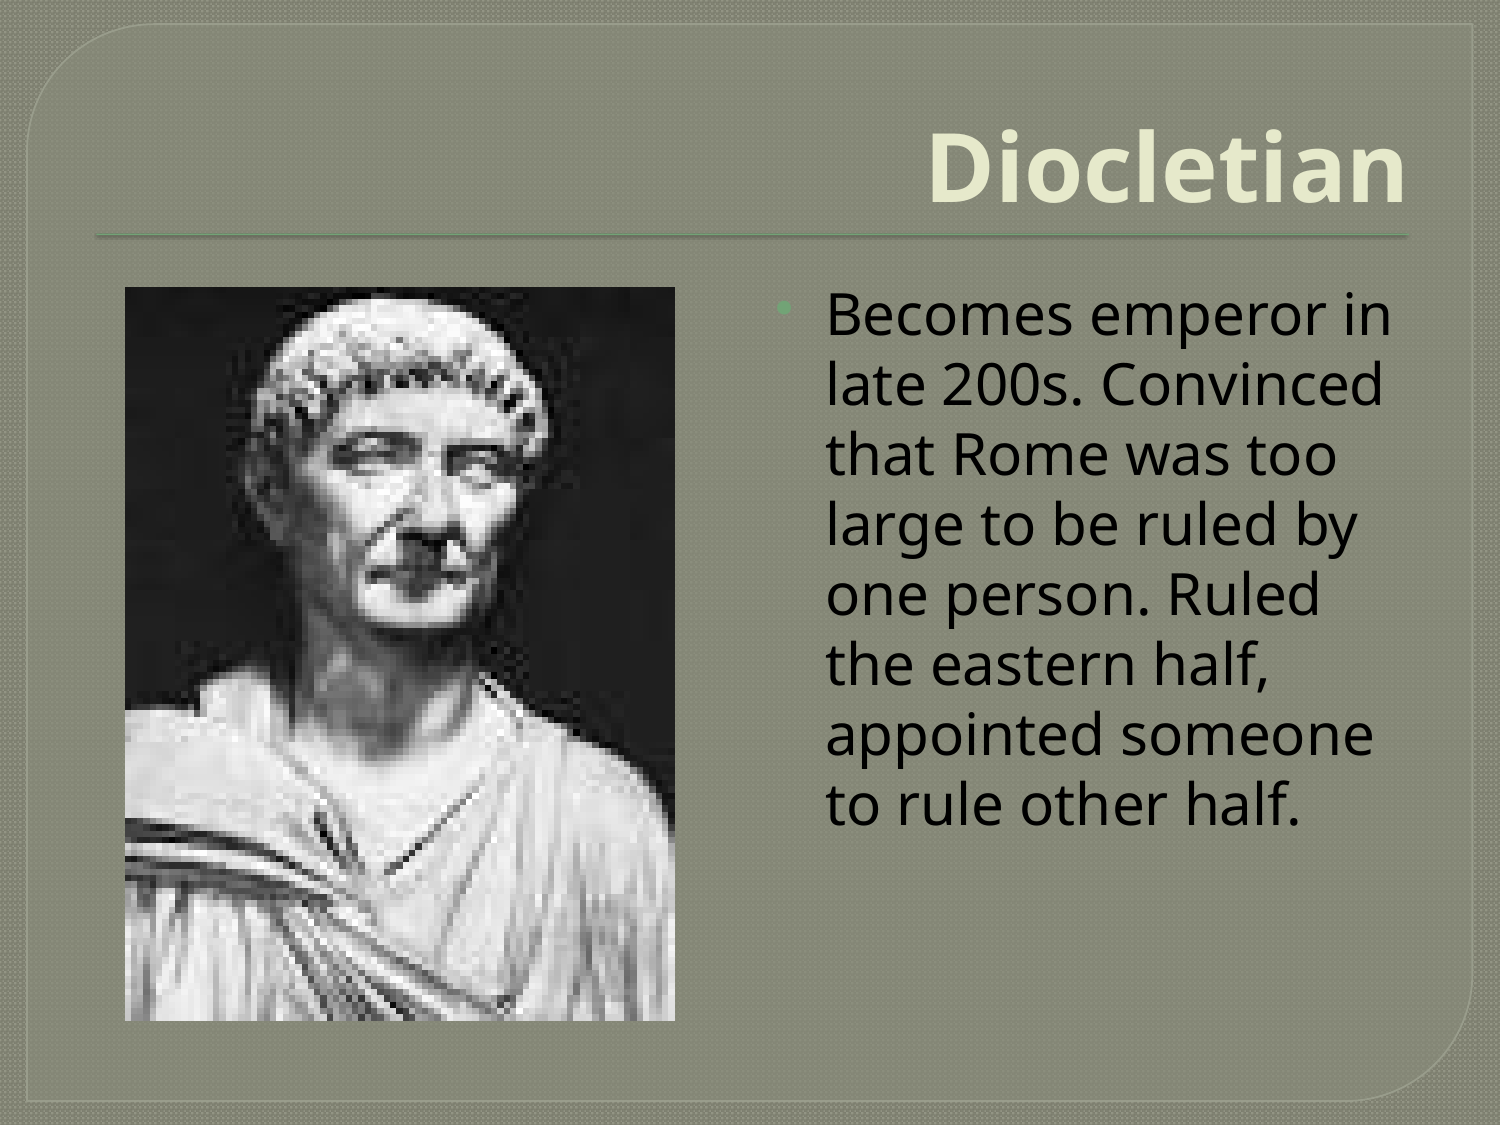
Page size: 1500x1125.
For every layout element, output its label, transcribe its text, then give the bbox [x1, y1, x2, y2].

title Diocletian [75, 41, 1425, 230]
list Becomes emperor in late 200s. Convinced that Rome was too large to be ruled by one person. Ruled the eastern half, appointed someone to rule other half. [762, 270, 1425, 1013]
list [124, 287, 676, 1021]
